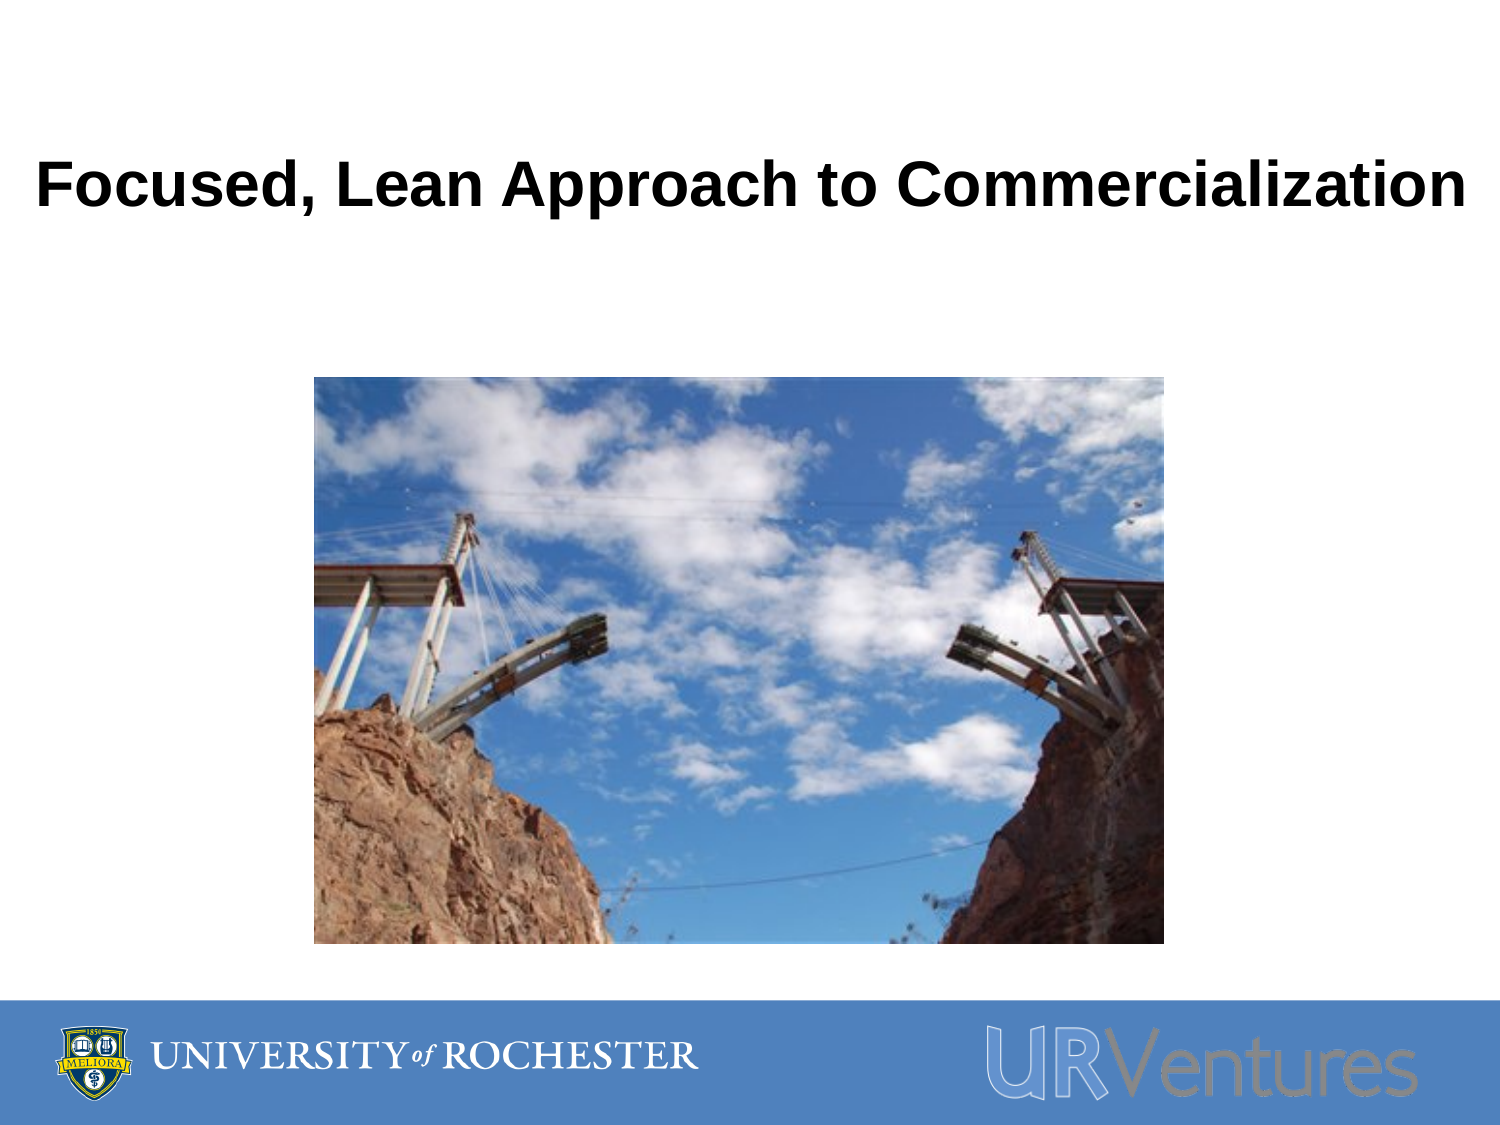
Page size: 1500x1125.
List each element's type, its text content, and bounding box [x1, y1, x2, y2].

picture [987, 1025, 1419, 1101]
picture [314, 377, 1164, 944]
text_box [0, 1000, 1500, 1125]
title Focused, Lean Approach to Commercialization [18, 97, 1487, 264]
